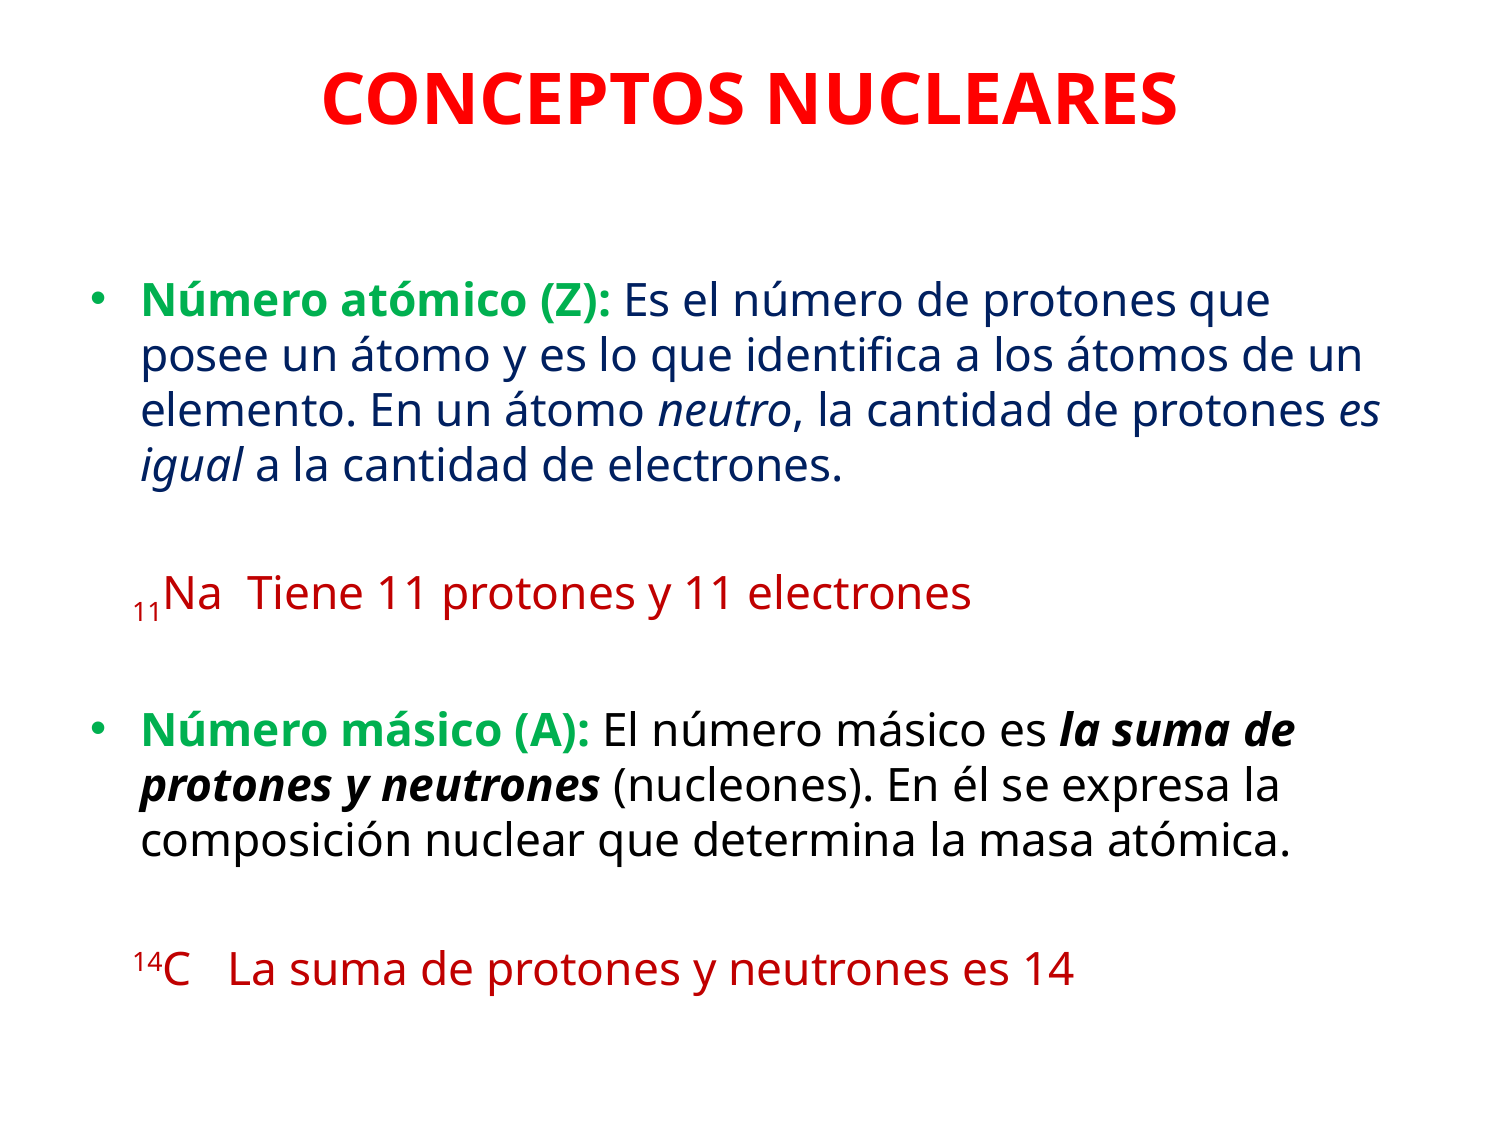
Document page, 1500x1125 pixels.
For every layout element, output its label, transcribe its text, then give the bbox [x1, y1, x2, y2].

title CONCEPTOS NUCLEARES [75, 45, 1425, 233]
list Número atómico (Z): Es el número de protones que posee un átomo y es lo que identifica a los átomos de un elemento. En un átomo neutro, la cantidad de protones es igual a la cantidad de electrones. 11Na Tiene 11 protones y 11 electrones Número másico (A): El número másico es la suma de protones y neutrones (nucleones). En él se expresa la composición nuclear que determina la masa atómica. 14C La suma de protones y neutrones es 14 [75, 262, 1425, 1005]
